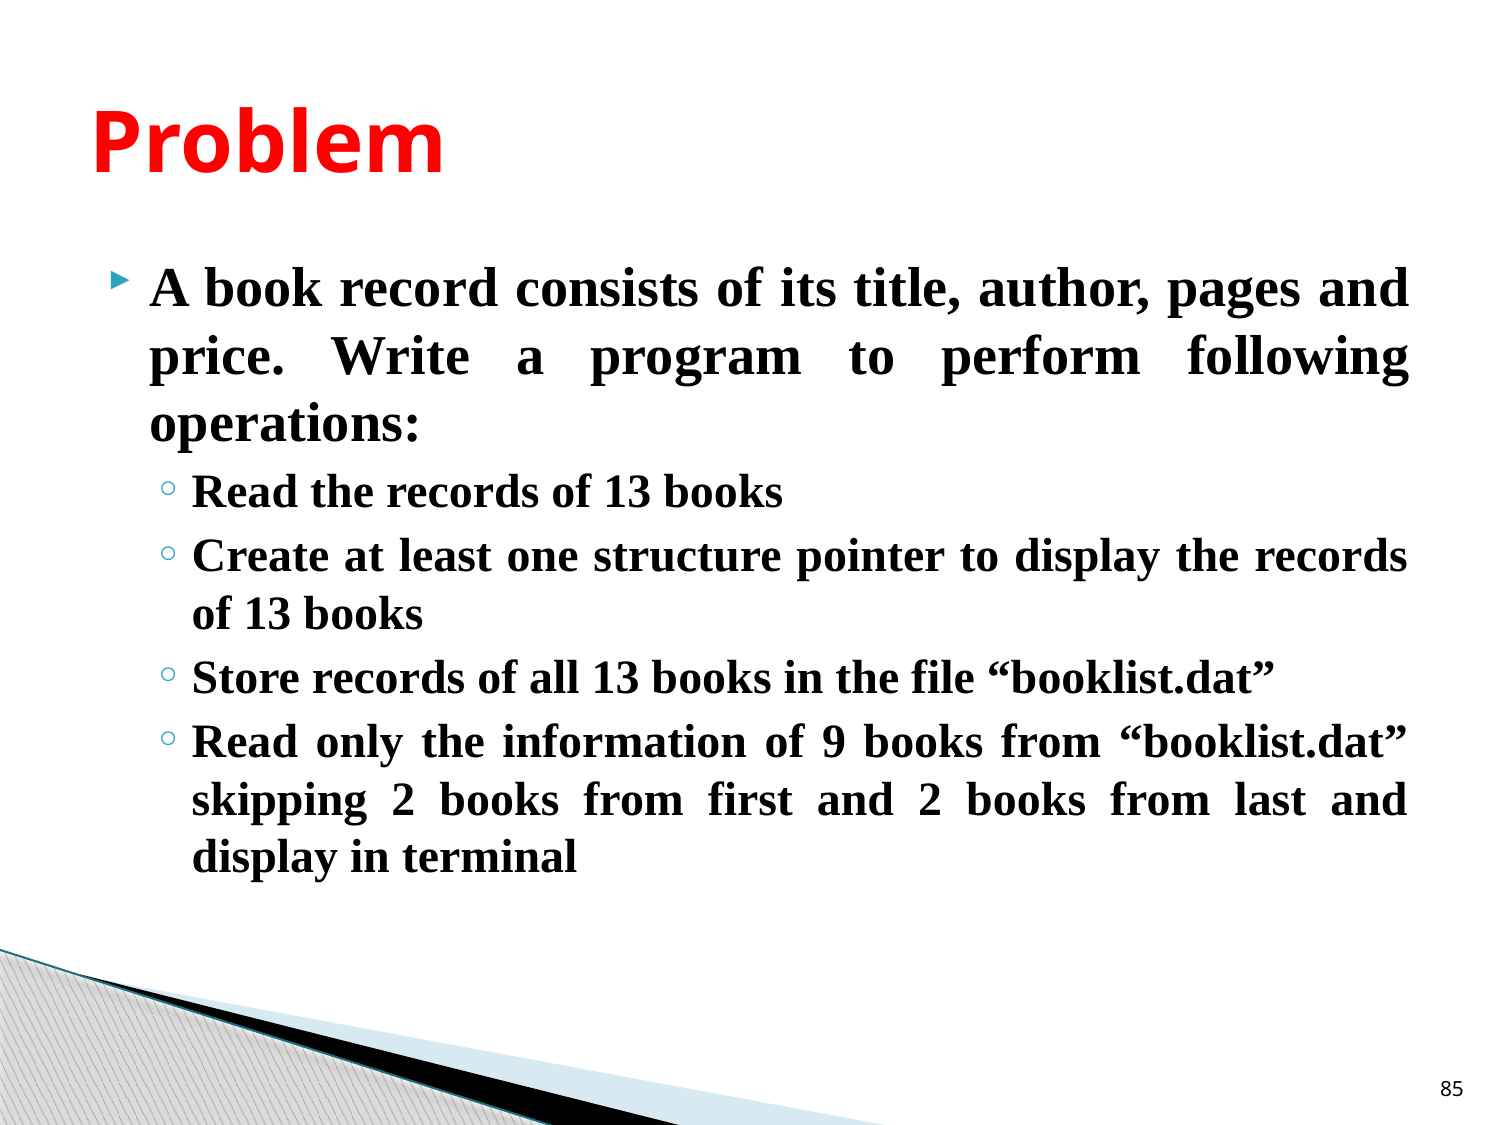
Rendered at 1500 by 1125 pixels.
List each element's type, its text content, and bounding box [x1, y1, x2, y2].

slide_number 85 [1362, 1051, 1479, 1112]
list A book record consists of its title, author, pages and price. Write a program to perform following operations: Read the records of 13 books Create at least one structure pointer to display the records of 13 books Store records of all 13 books in the file “booklist.dat” Read only the information of 9 books from “booklist.dat” skipping 2 books from first and 2 books from last and display in terminal [75, 243, 1425, 986]
title Problem [75, 45, 1425, 233]
